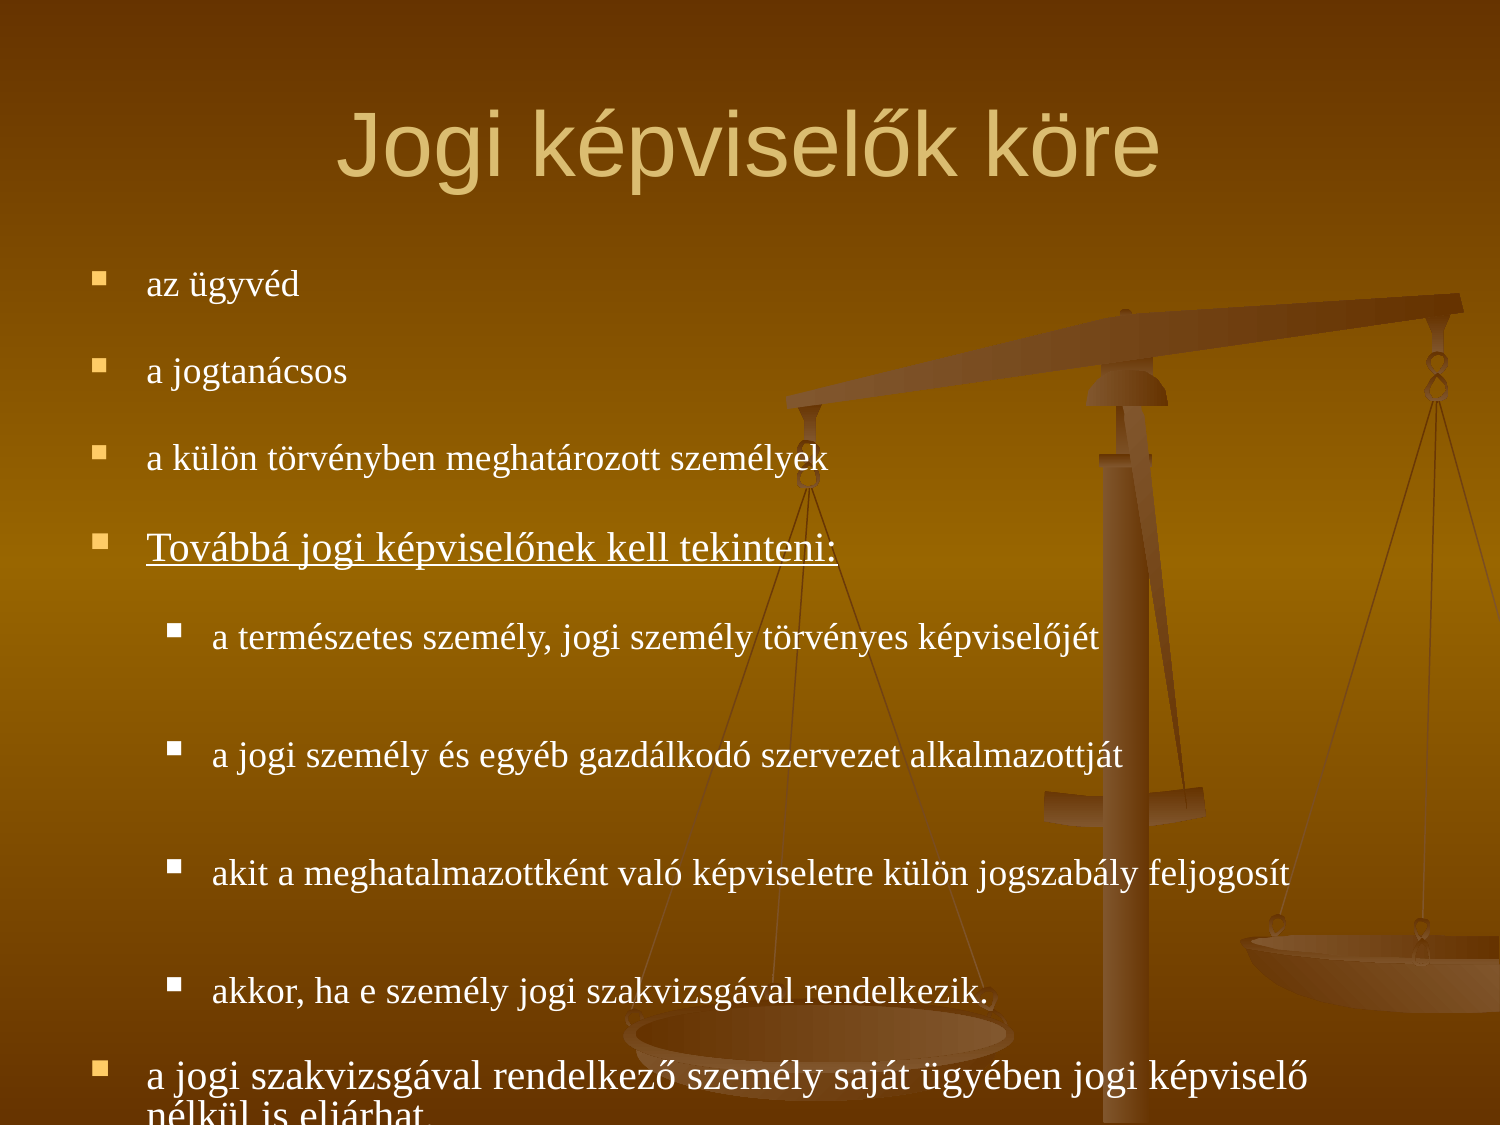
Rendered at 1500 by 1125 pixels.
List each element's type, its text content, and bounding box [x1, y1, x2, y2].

title Jogi képviselők köre [75, 45, 1425, 208]
list az ügyvéd a jogtanácsos a külön törvényben meghatározott személyek Továbbá jogi képviselőnek kell tekinteni: a természetes személy, jogi személy törvényes képviselőjét a jogi személy és egyéb gazdálkodó szervezet alkalmazottját akit a meghatalmazottként való képviseletre külön jogszabály feljogosít akkor, ha e személy jogi szakvizsgával rendelkezik. a jogi szakvizsgával rendelkező személy saját ügyében jogi képviselő nélkül is eljárhat. [75, 208, 1425, 952]
